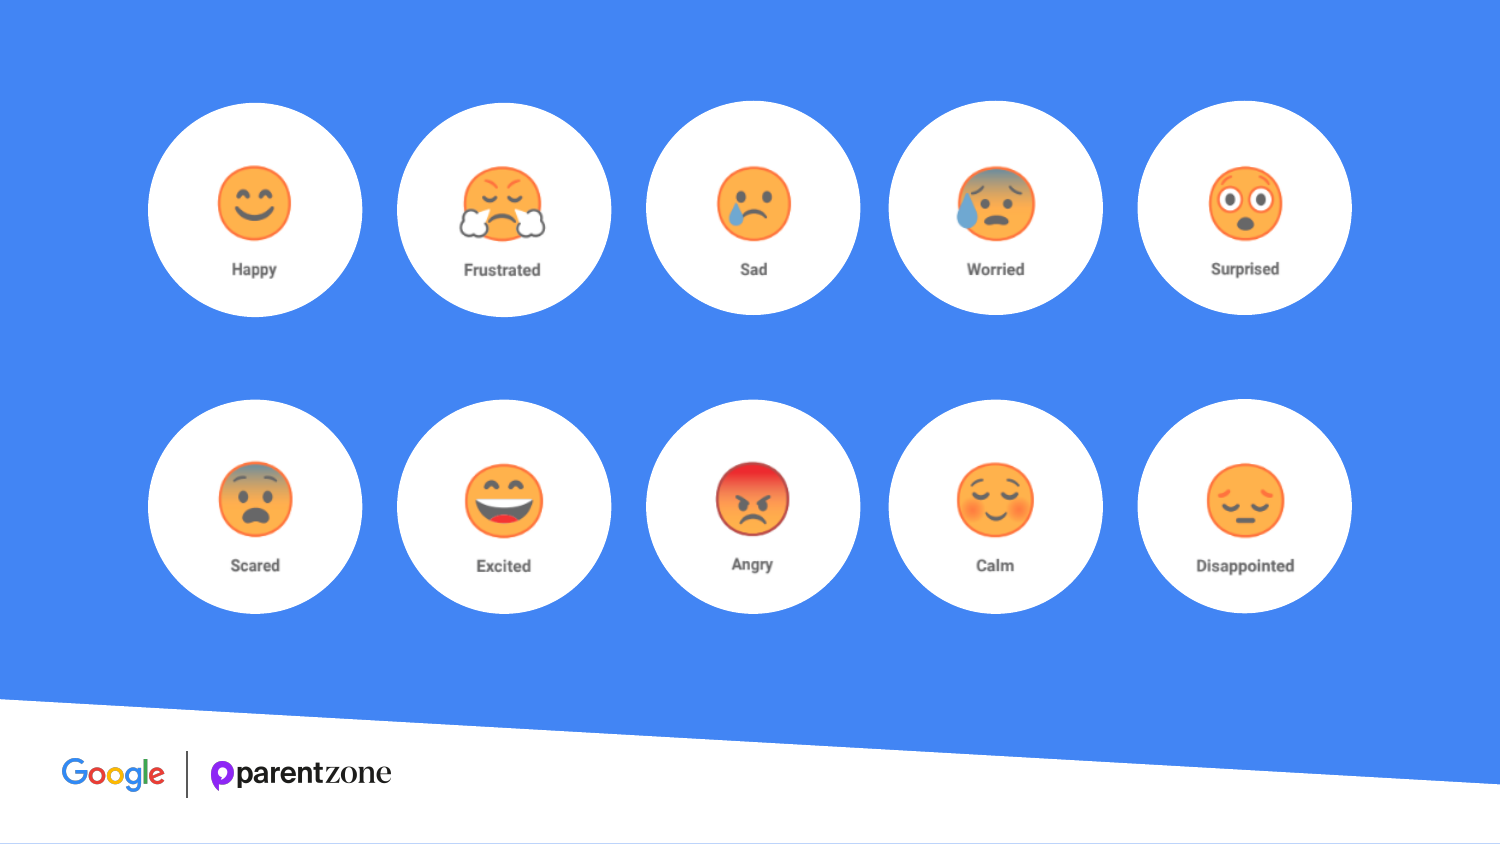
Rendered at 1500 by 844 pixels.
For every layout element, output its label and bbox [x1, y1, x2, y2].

text_box [396, 102, 612, 318]
text_box [888, 100, 1104, 316]
text_box [147, 102, 363, 318]
picture [211, 761, 391, 791]
text_box [147, 399, 363, 615]
text_box [396, 399, 612, 615]
text_box [888, 399, 1104, 615]
text_box [1137, 100, 1353, 316]
text_box [645, 100, 861, 316]
text_box [1137, 398, 1353, 614]
text_box [645, 399, 861, 615]
picture [62, 758, 165, 792]
